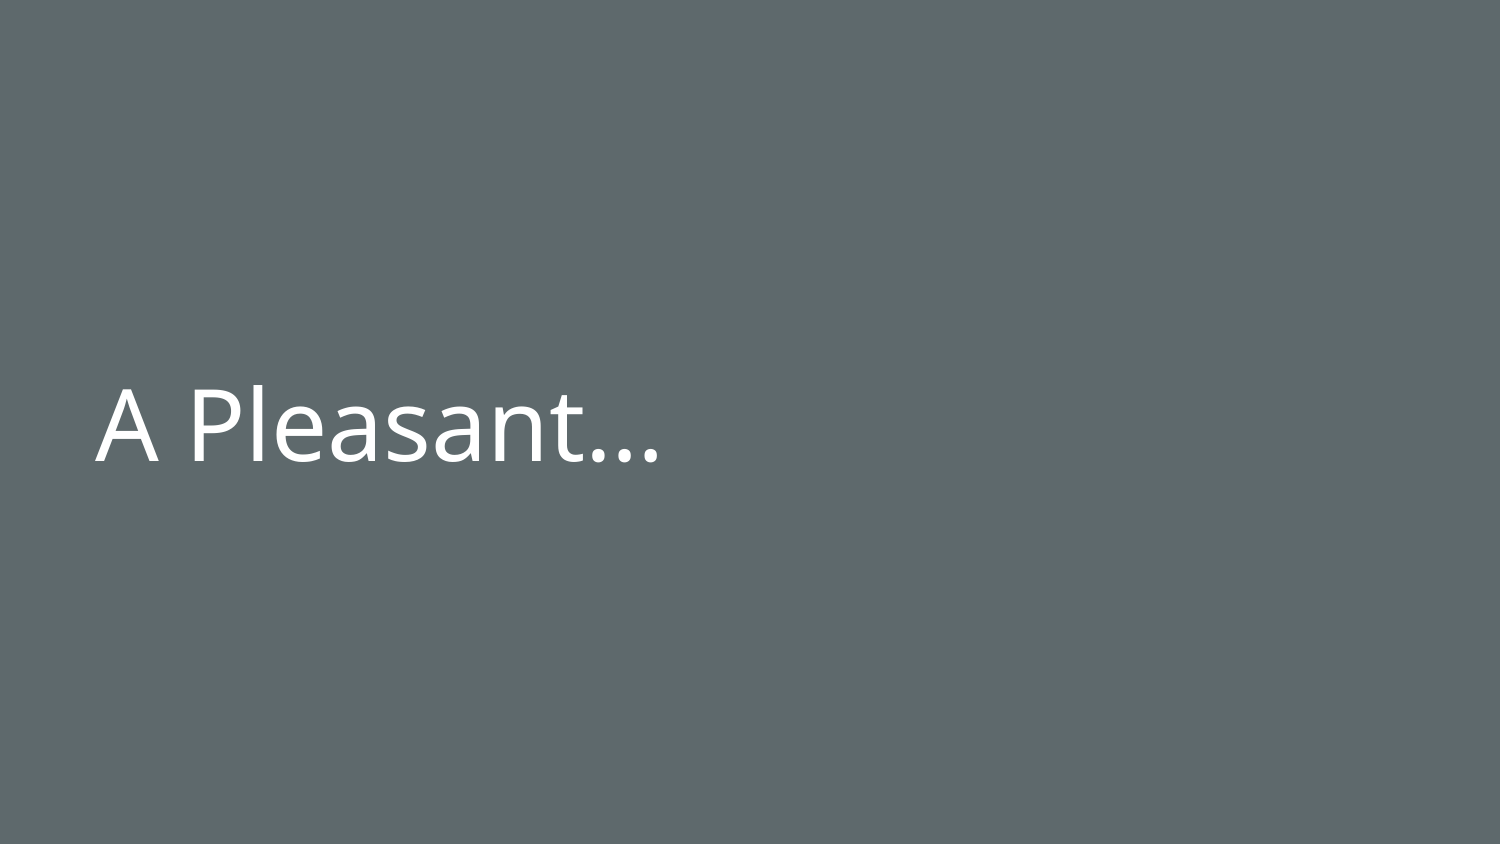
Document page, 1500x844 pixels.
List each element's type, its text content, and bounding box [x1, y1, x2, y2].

title A Pleasant… [80, 86, 1003, 758]
